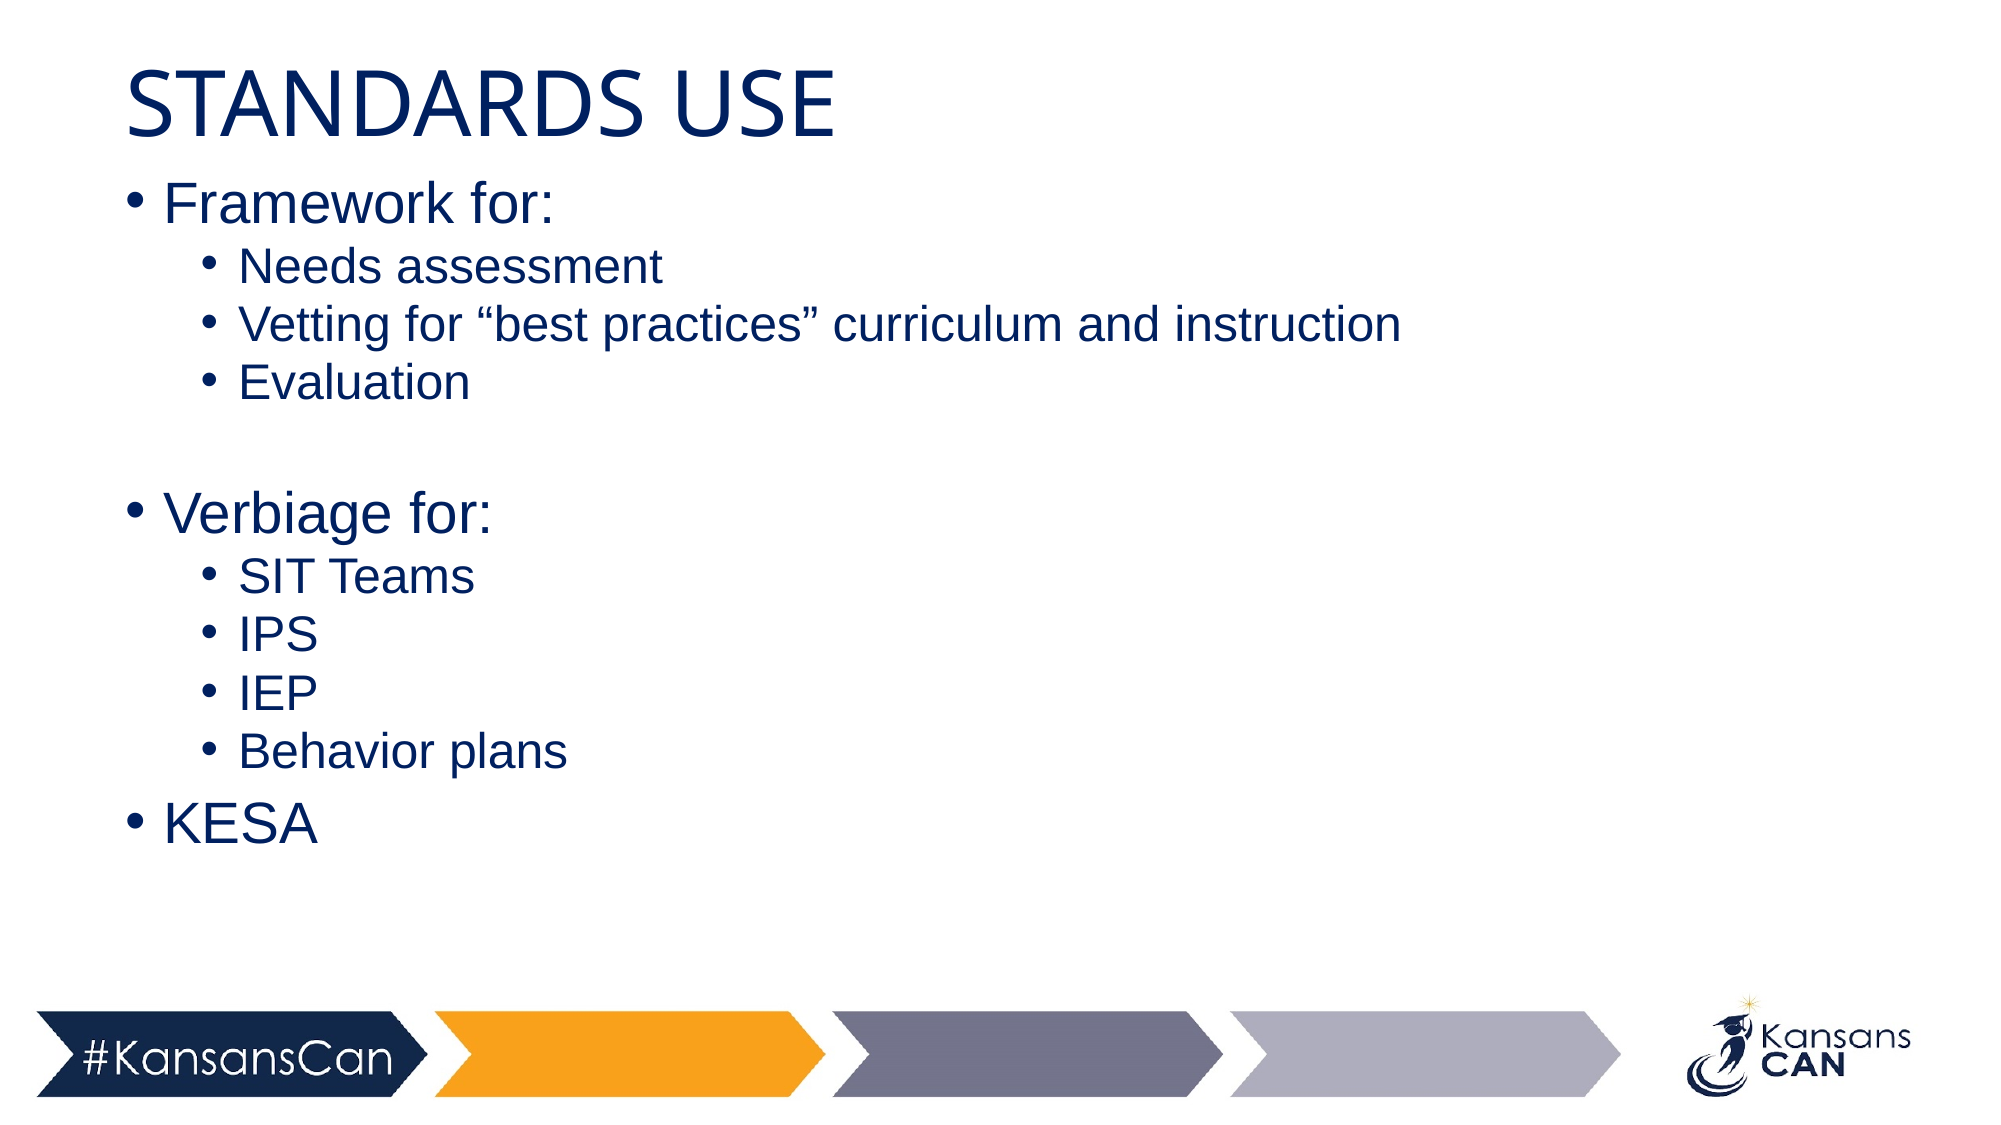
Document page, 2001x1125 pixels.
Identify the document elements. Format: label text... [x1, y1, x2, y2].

list Framework for: Needs assessment Vetting for “best practices” curriculum and instruction Evaluation Verbiage for: SIT Teams IPS IEP Behavior plans KESA [110, 171, 1542, 994]
picture [5, 0, 2000, 1125]
title STANDARDS USE [110, 43, 1771, 171]
